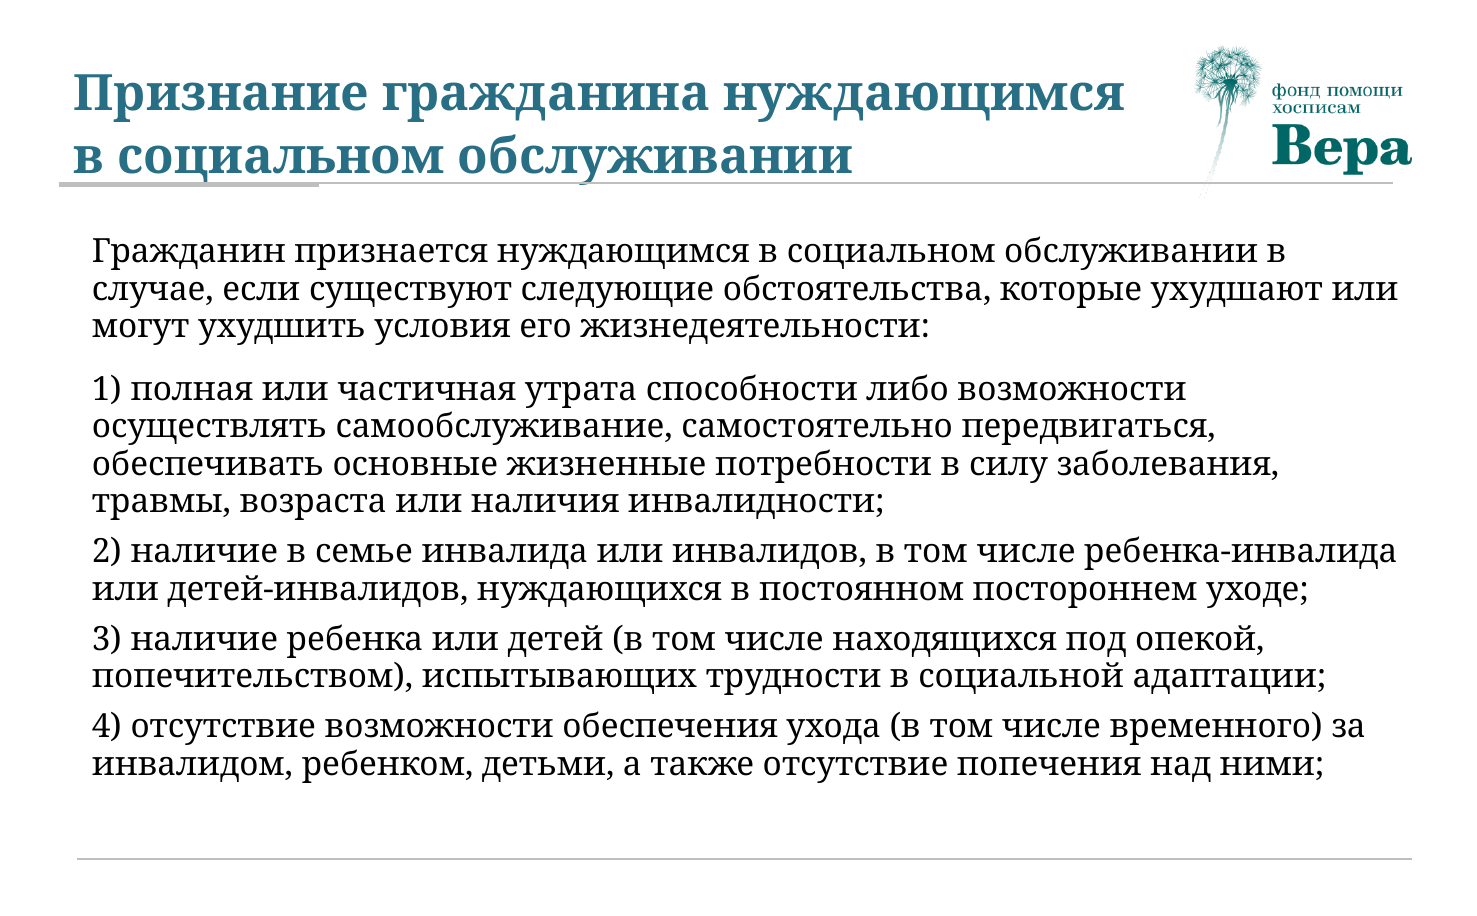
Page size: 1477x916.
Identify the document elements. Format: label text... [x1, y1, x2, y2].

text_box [58, 182, 1394, 186]
picture [1193, 45, 1412, 199]
text_box Гражданин признается нуждающимся в социальном обслуживании в случае, если существуют следующие обстоятельства, которые ухудшают или могут ухудшить условия его жизнедеятельности: 1) полная или частичная утрата способности либо возможности осуществлять самообслуживание, самостоятельно передвигаться, обеспечивать основные жизненные потребности в силу заболевания, травмы, возраста или наличия инвалидности; 2) наличие в семье инвалида или инвалидов, в том числе ребенка-инвалида или детей-инвалидов, нуждающихся в постоянном постороннем уходе; 3) наличие ребенка или детей (в том числе находящихся под опекой, попечительством), испытывающих трудности в социальной адаптации; 4) отсутствие возможности обеспечения ухода (в том числе временного) за инвалидом, ребенком, детьми, а также отсутствие попечения над ними; [77, 224, 1424, 790]
text_box Признание гражданина нуждающимся в социальном обслуживании [58, 50, 1188, 182]
